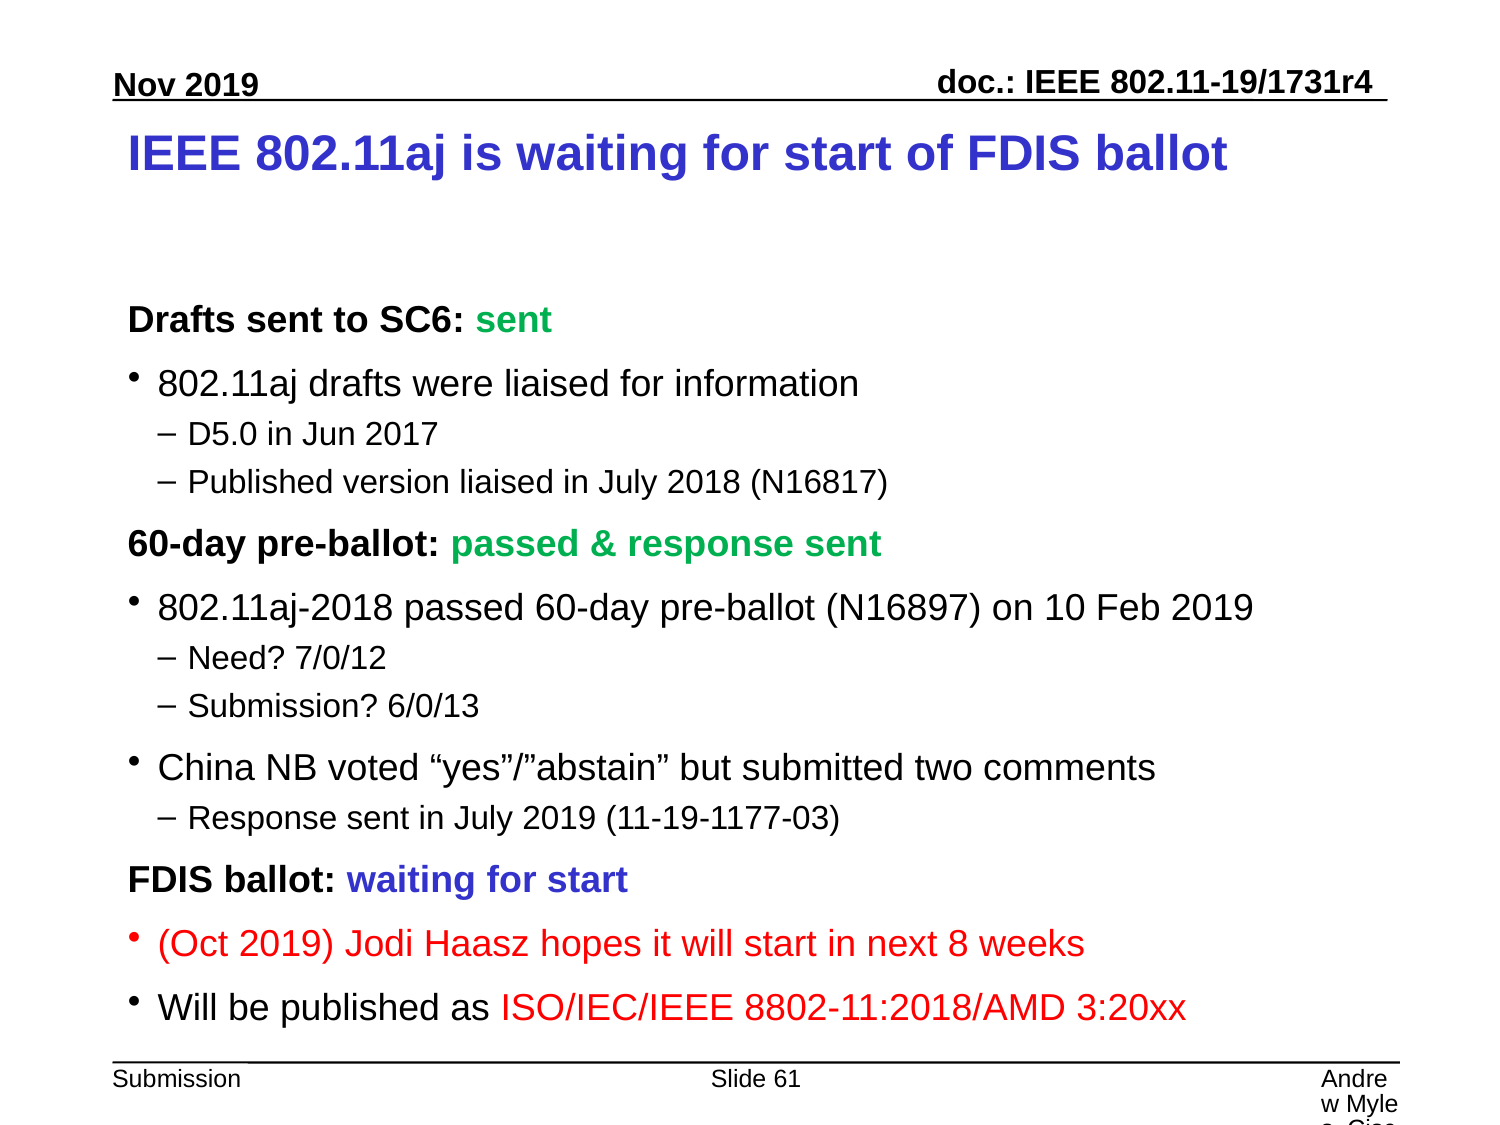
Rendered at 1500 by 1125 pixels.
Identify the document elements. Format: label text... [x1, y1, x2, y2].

slide_number Slide 61 [709, 1061, 803, 1093]
footer Andrew Myles, Cisco [1320, 1061, 1402, 1093]
list Drafts sent to SC6: sent 802.11aj drafts were liaised for information D5.0 in Jun 2017 Published version liaised in July 2018 (N16817) 60-day pre-ballot: passed & response sent 802.11aj-2018 passed 60-day pre-ballot (N16897) on 10 Feb 2019 Need? 7/0/12 Submission? 6/0/13 China NB voted “yes”/”abstain” but submitted two comments Response sent in July 2019 (11-19-1177-03) FDIS ballot: waiting for start (Oct 2019) Jodi Haasz hopes it will start in next 8 weeks Will be published as ISO/IEC/IEEE 8802-11:2018/AMD 3:20xx [112, 287, 1388, 963]
title IEEE 802.11aj is waiting for start of FDIS ballot [112, 112, 1388, 287]
